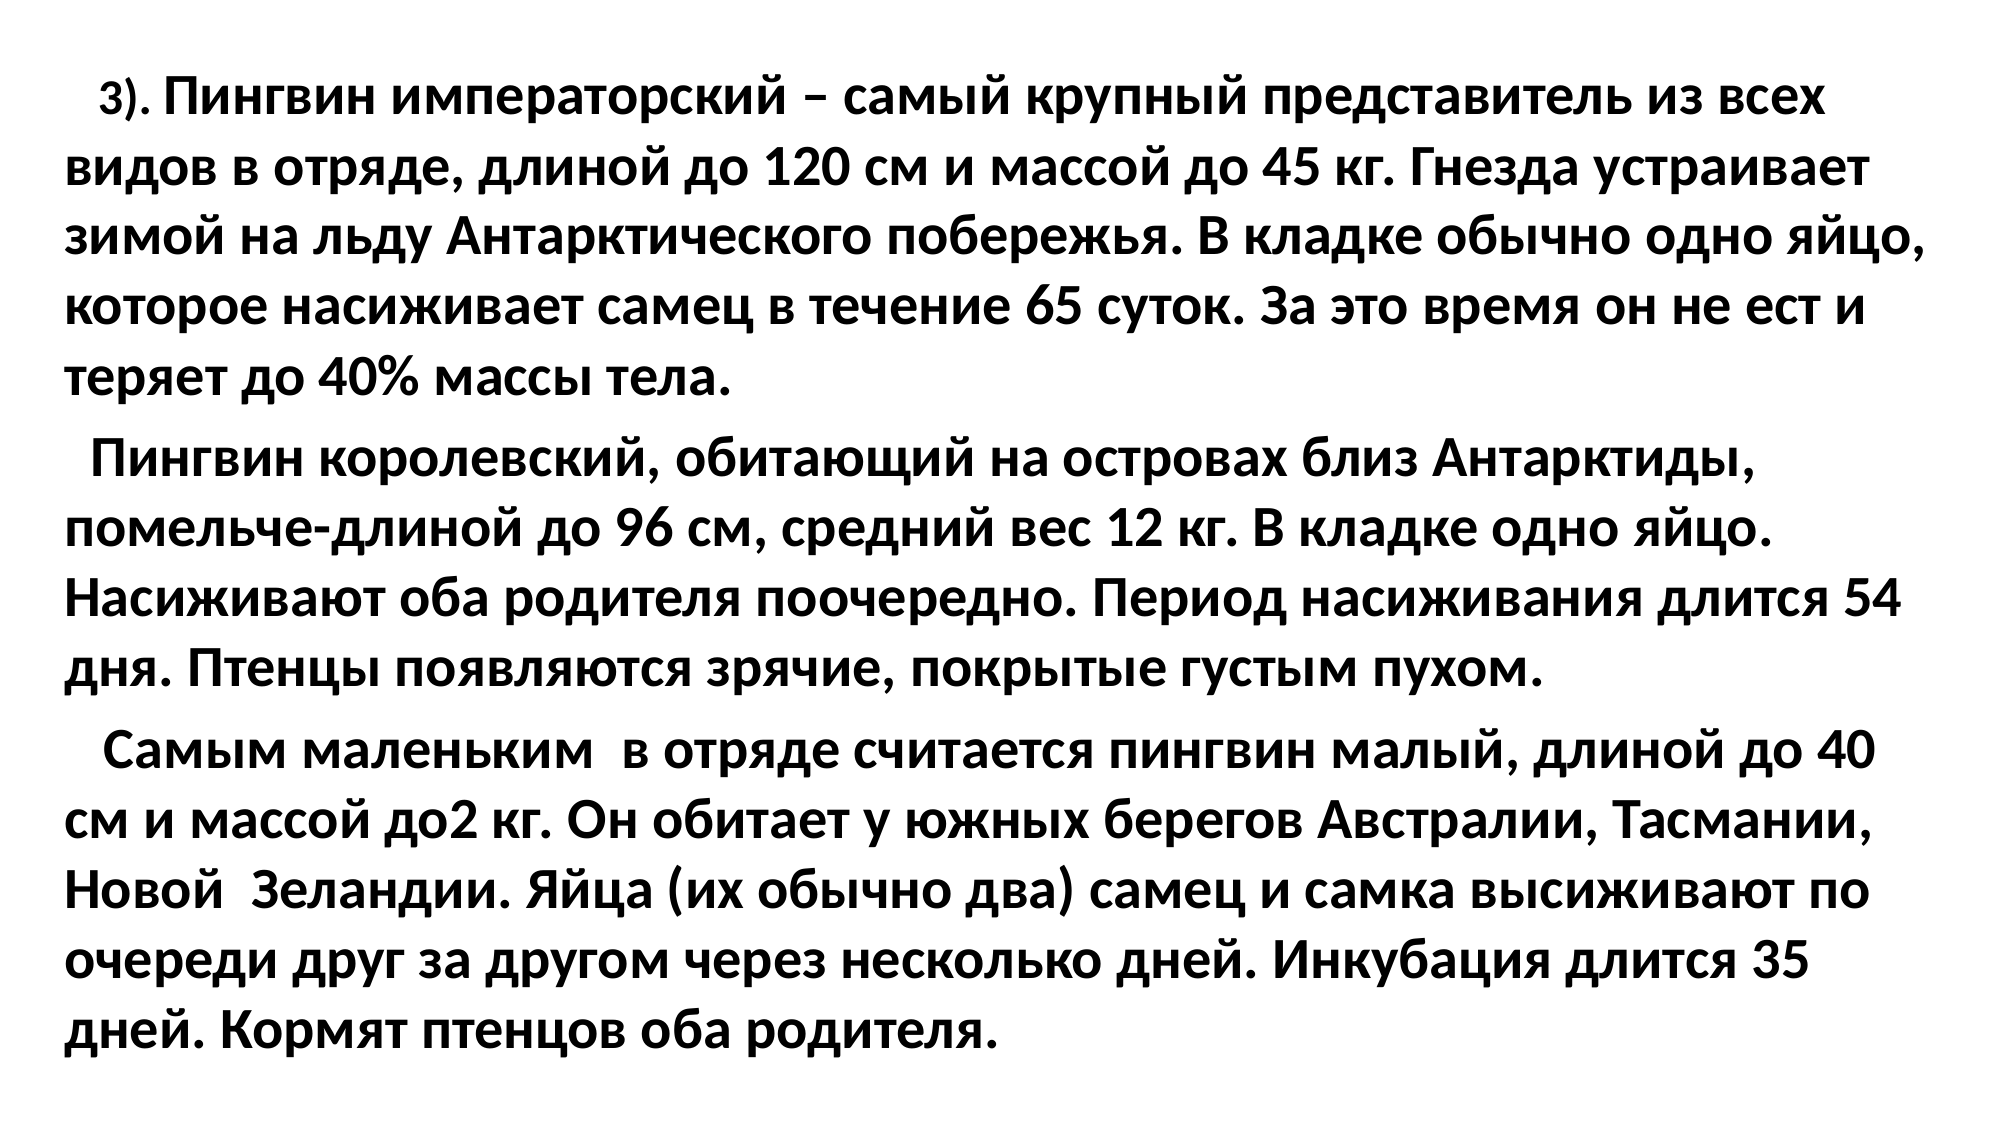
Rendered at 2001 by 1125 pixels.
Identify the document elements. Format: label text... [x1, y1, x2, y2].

list 3). Пингвин императорский – самый крупный представитель из всех видов в отряде, длиной до 120 см и массой до 45 кг. Гнезда устраивает зимой на льду Антарктического побережья. В кладке обычно одно яйцо, которое насиживает самец в течение 65 суток. За это время он не ест и теряет до 40% массы тела. Пингвин королевский, обитающий на островах близ Антарктиды, помельче-длиной до 96 см, средний вес 12 кг. В кладке одно яйцо. Насиживают оба родителя поочередно. Период насиживания длится 54 дня. Птенцы появляются зрячие, покрытые густым пухом. Самым маленьким в отряде считается пингвин малый, длиной до 40 см и массой до2 кг. Он обитает у южных берегов Австралии, Тасмании, Новой Зеландии. Яйца (их обычно два) самец и самка высиживают по очереди друг за другом через несколько дней. Инкубация длится 35 дней. Кормят птенцов оба родителя. [48, 48, 1956, 1077]
